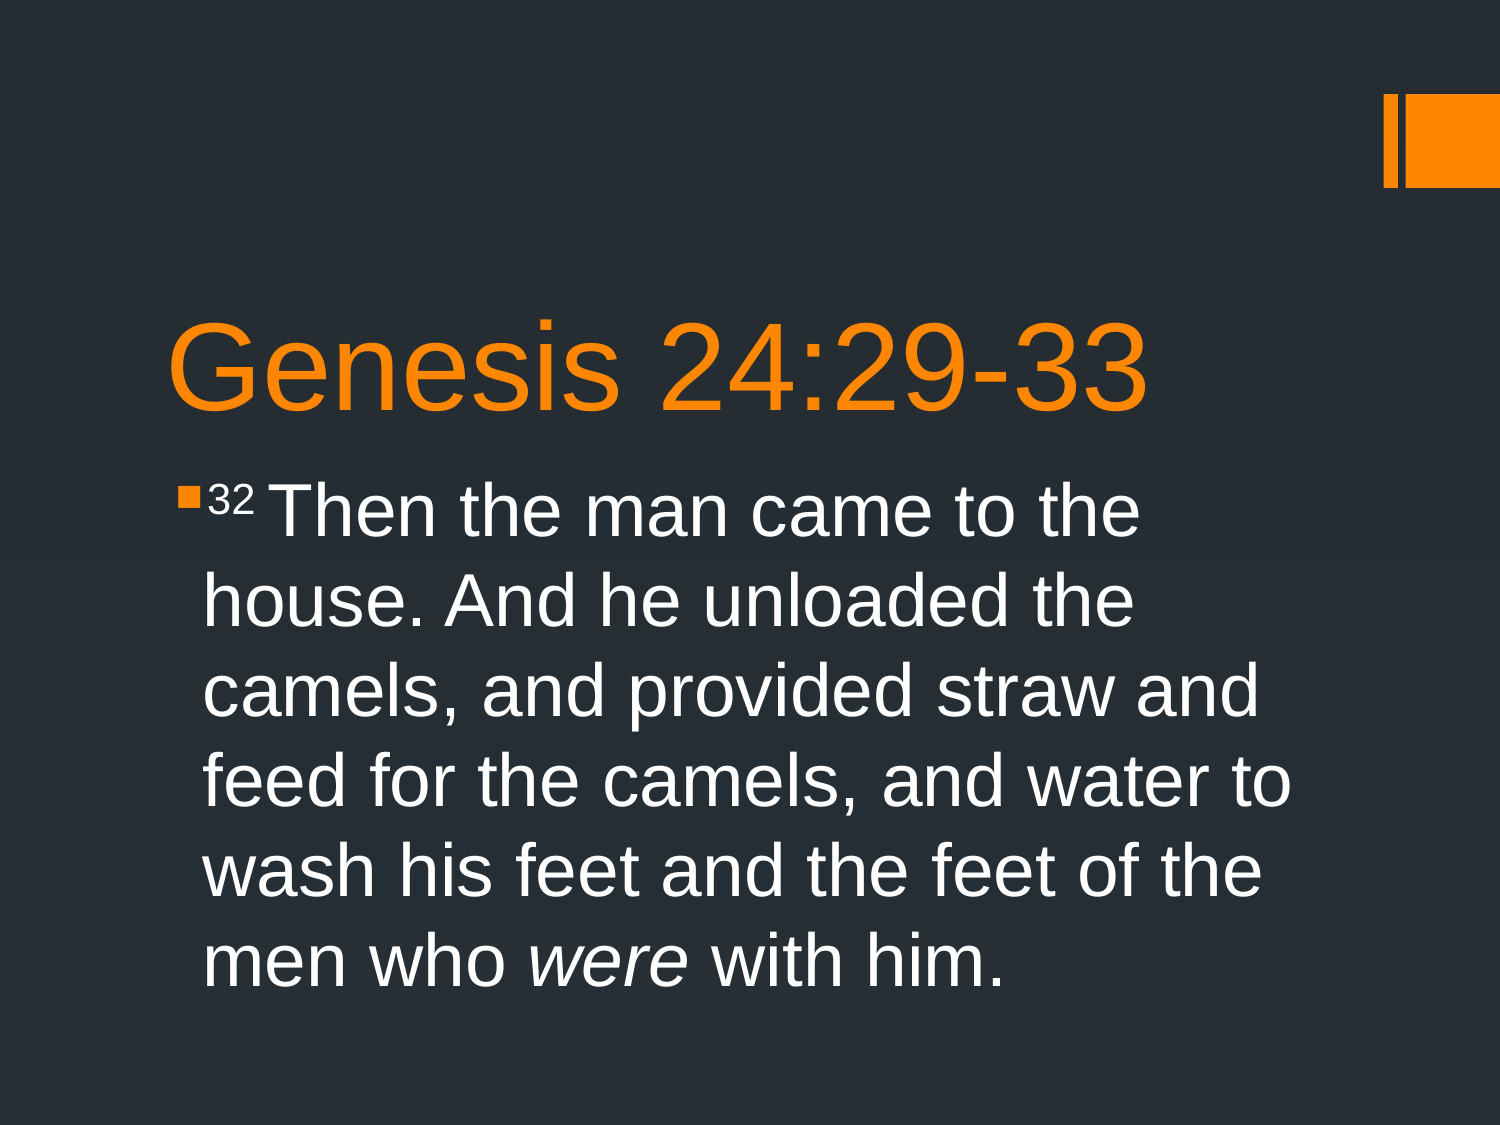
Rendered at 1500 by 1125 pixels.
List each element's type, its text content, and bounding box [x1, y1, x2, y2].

list 32 Then the man came to the house. And he unloaded the camels, and provided straw and feed for the camels, and water to wash his feet and the feet of the men who were with him. [150, 454, 1350, 1035]
title Genesis 24:29-33 [150, 253, 1350, 443]
